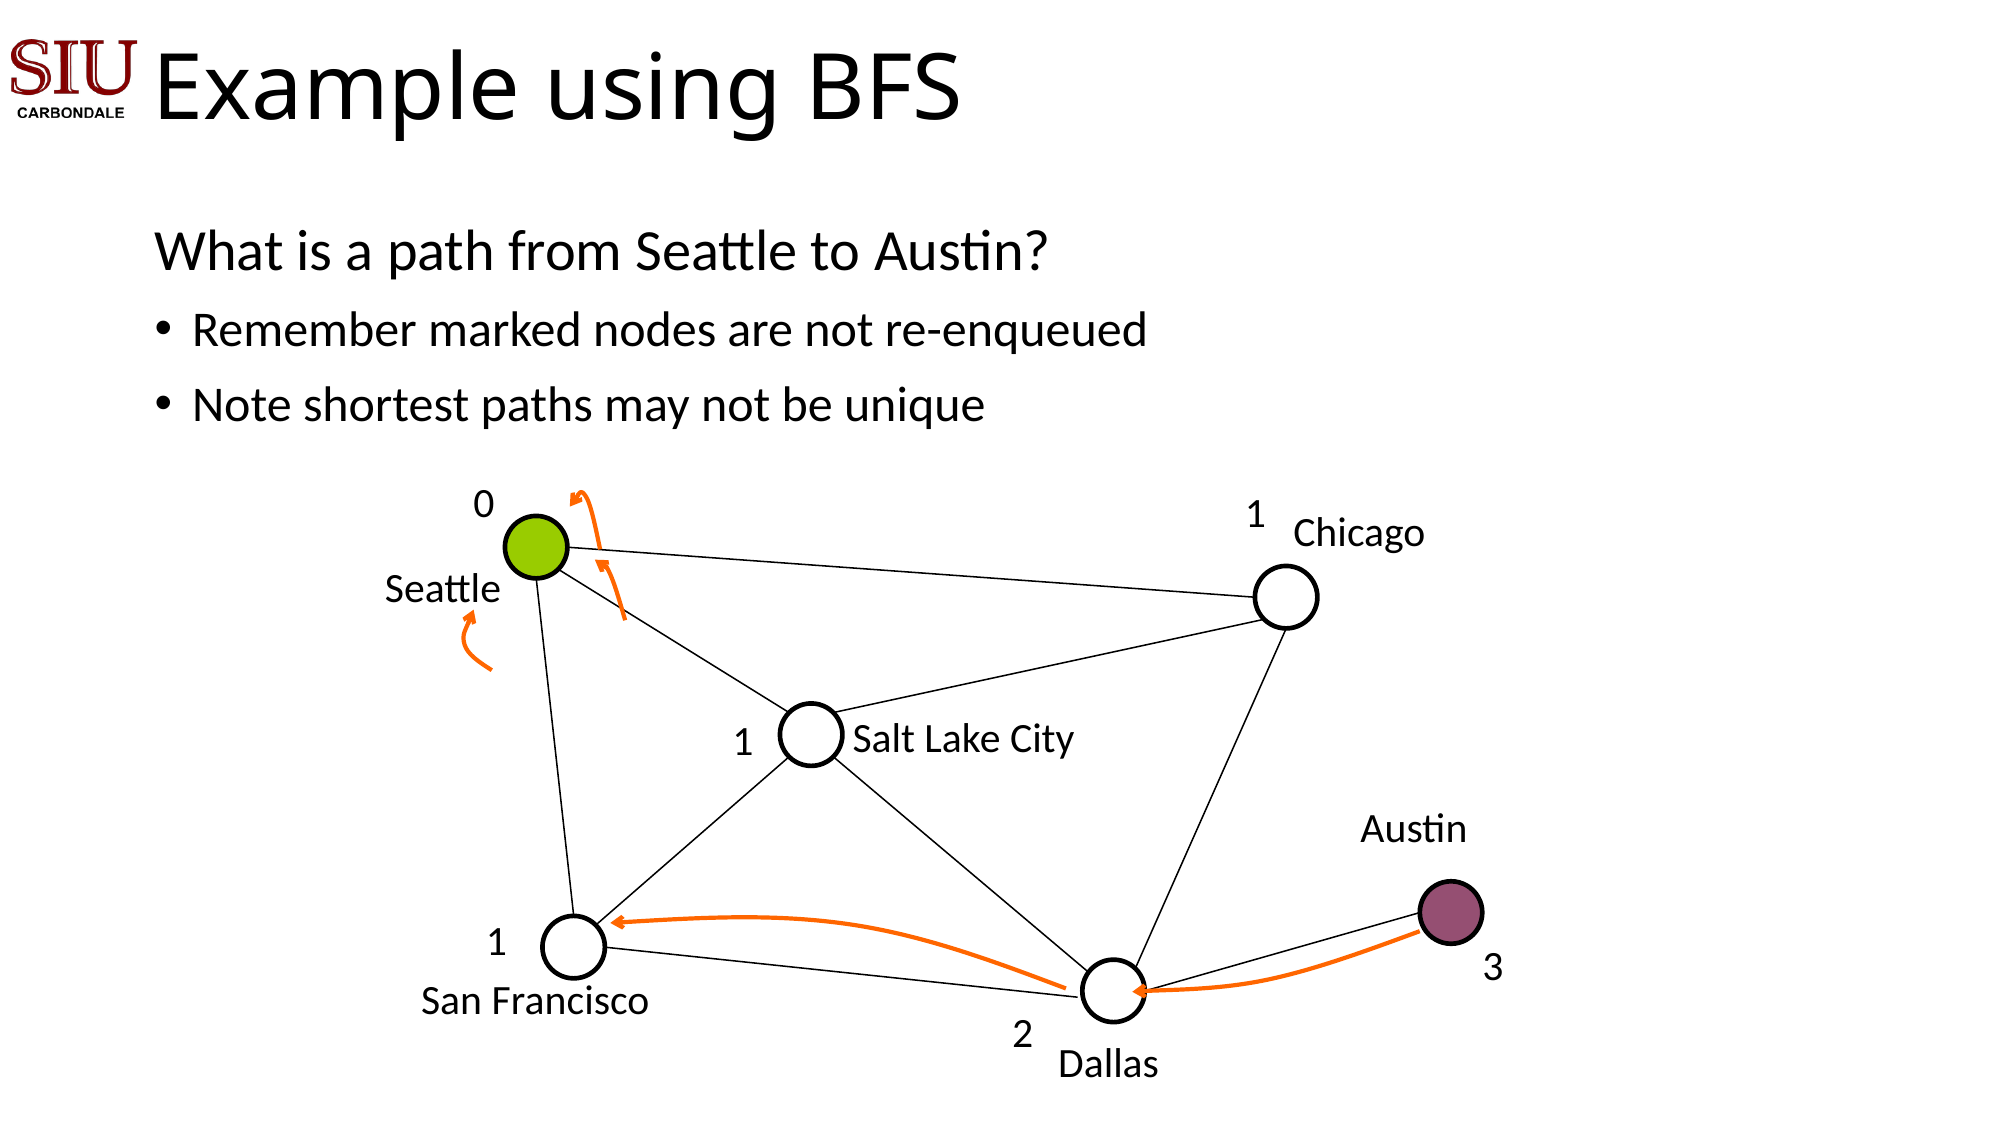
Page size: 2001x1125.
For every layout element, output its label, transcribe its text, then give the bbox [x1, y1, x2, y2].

text_box Salt Lake City [837, 711, 1090, 759]
text_box [779, 703, 837, 766]
text_box [1132, 984, 1148, 999]
list What is a path from Seattle to Austin? Remember marked nodes are not re-enqueued Note shortest paths may not be unique [139, 212, 1528, 460]
text_box 0 [458, 468, 510, 534]
title Example using BFS [137, 31, 1863, 149]
picture [11, 39, 137, 118]
text_box 2 [997, 998, 1049, 1064]
text_box [1419, 881, 1483, 944]
text_box 3 [1467, 931, 1519, 997]
text_box Chicago [1278, 497, 1441, 562]
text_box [595, 759, 790, 923]
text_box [833, 759, 1090, 973]
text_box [558, 571, 790, 711]
text_box 1 [1229, 478, 1281, 543]
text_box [569, 547, 1253, 598]
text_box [536, 580, 574, 914]
text_box [542, 915, 605, 965]
text_box Dallas [1043, 1028, 1175, 1093]
text_box [461, 609, 492, 671]
text_box [610, 918, 833, 947]
text_box 1 [471, 906, 523, 972]
text_box Seattle [370, 553, 517, 618]
text_box [1082, 959, 1144, 1023]
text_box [833, 621, 1265, 711]
text_box [569, 490, 600, 547]
text_box San Francisco [406, 965, 665, 1031]
text_box 1 [717, 711, 769, 759]
text_box [1254, 565, 1318, 629]
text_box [607, 947, 1078, 998]
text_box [1144, 912, 1420, 991]
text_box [1133, 630, 1287, 973]
text_box [504, 515, 568, 579]
text_box Austin [1345, 793, 1483, 859]
